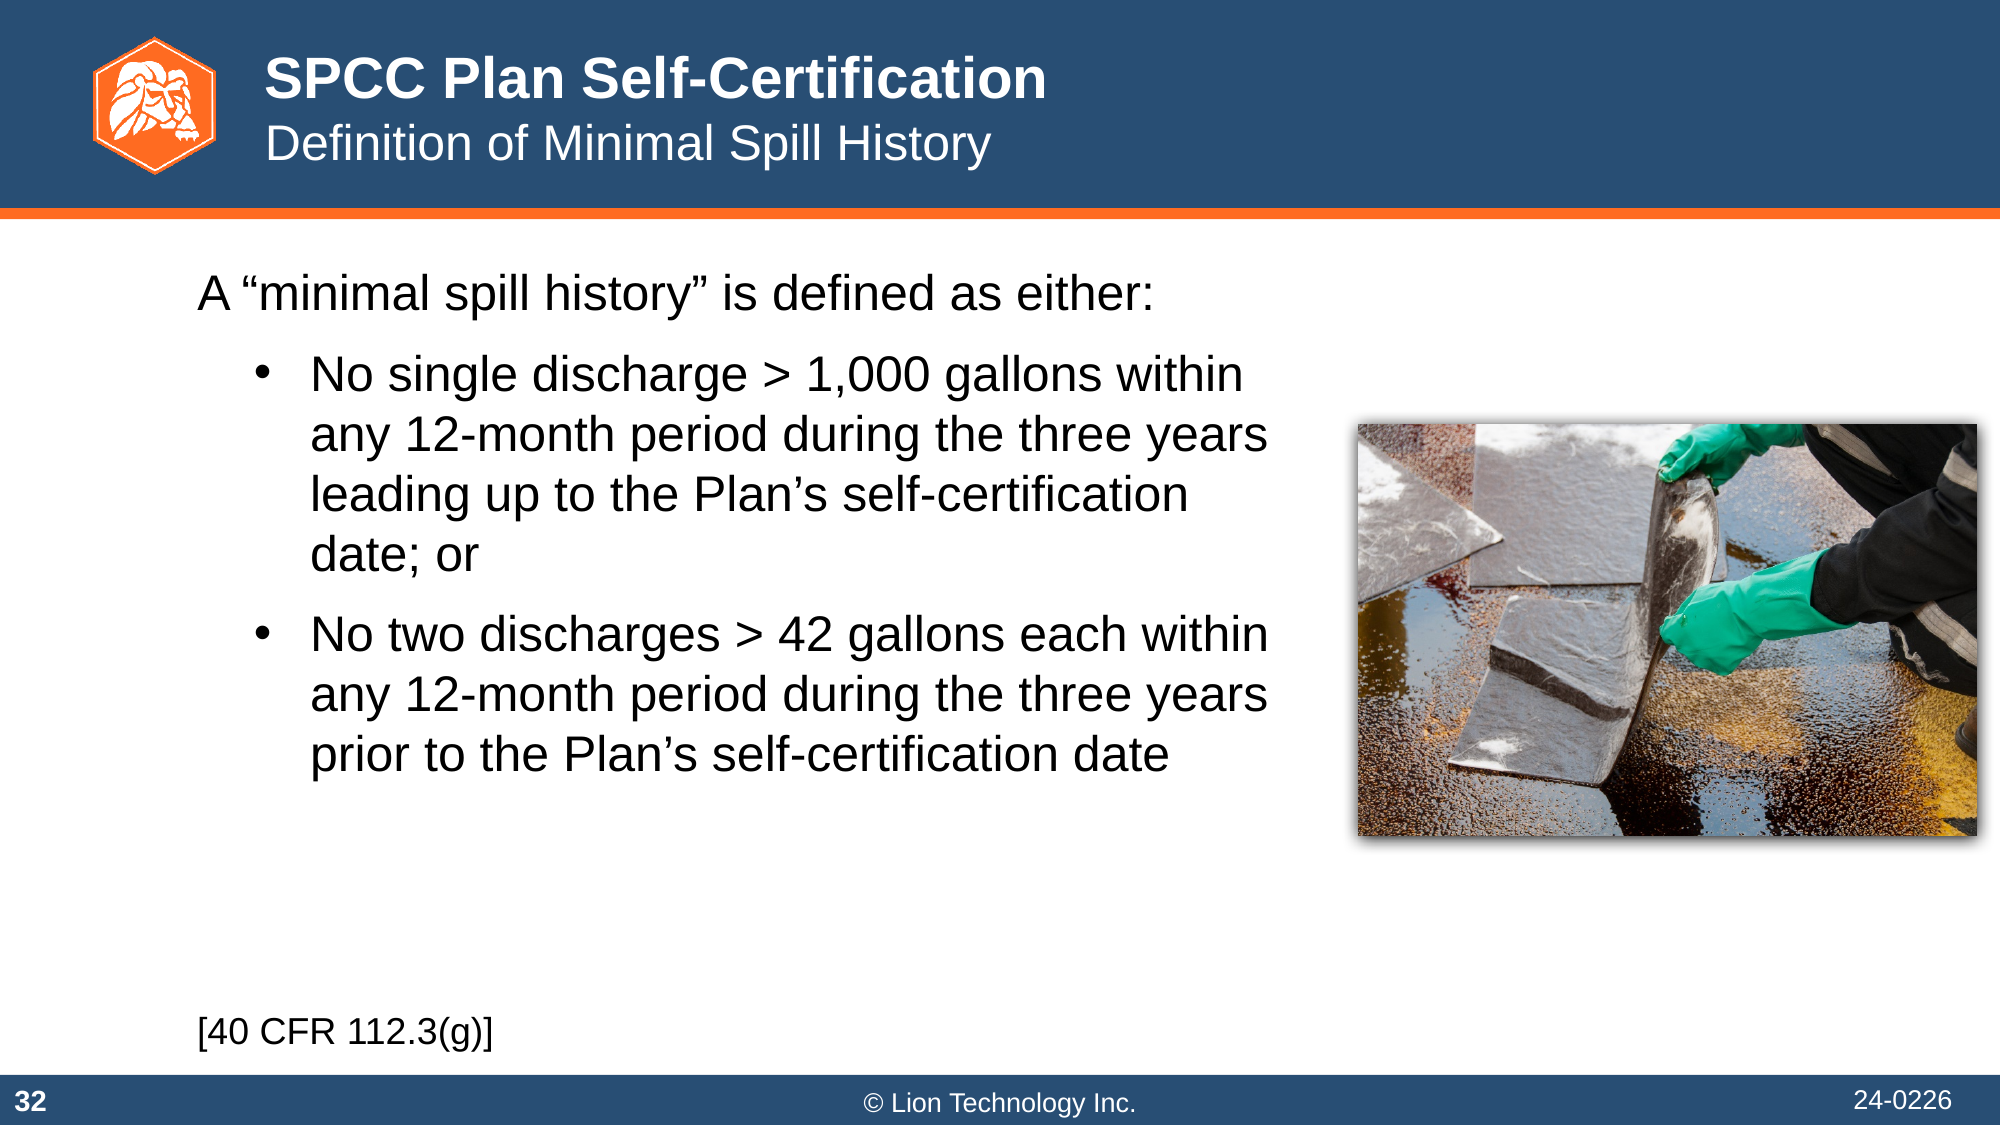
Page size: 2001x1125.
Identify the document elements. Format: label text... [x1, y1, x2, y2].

list A “minimal spill history” is defined as either: No single discharge > 1,000 gallons within any 12-month period during the three years leading up to the Plan’s self-certification date; or No two discharges > 42 gallons each within any 12-month period during the three years prior to the Plan’s self-certification date [182, 252, 1325, 996]
picture [93, 36, 216, 175]
text_box [40 CFR 112.3(g)] [182, 999, 1175, 1075]
picture [1358, 424, 1977, 836]
title SPCC Plan Self-Certification Definition of Minimal Spill History [249, 23, 1668, 188]
